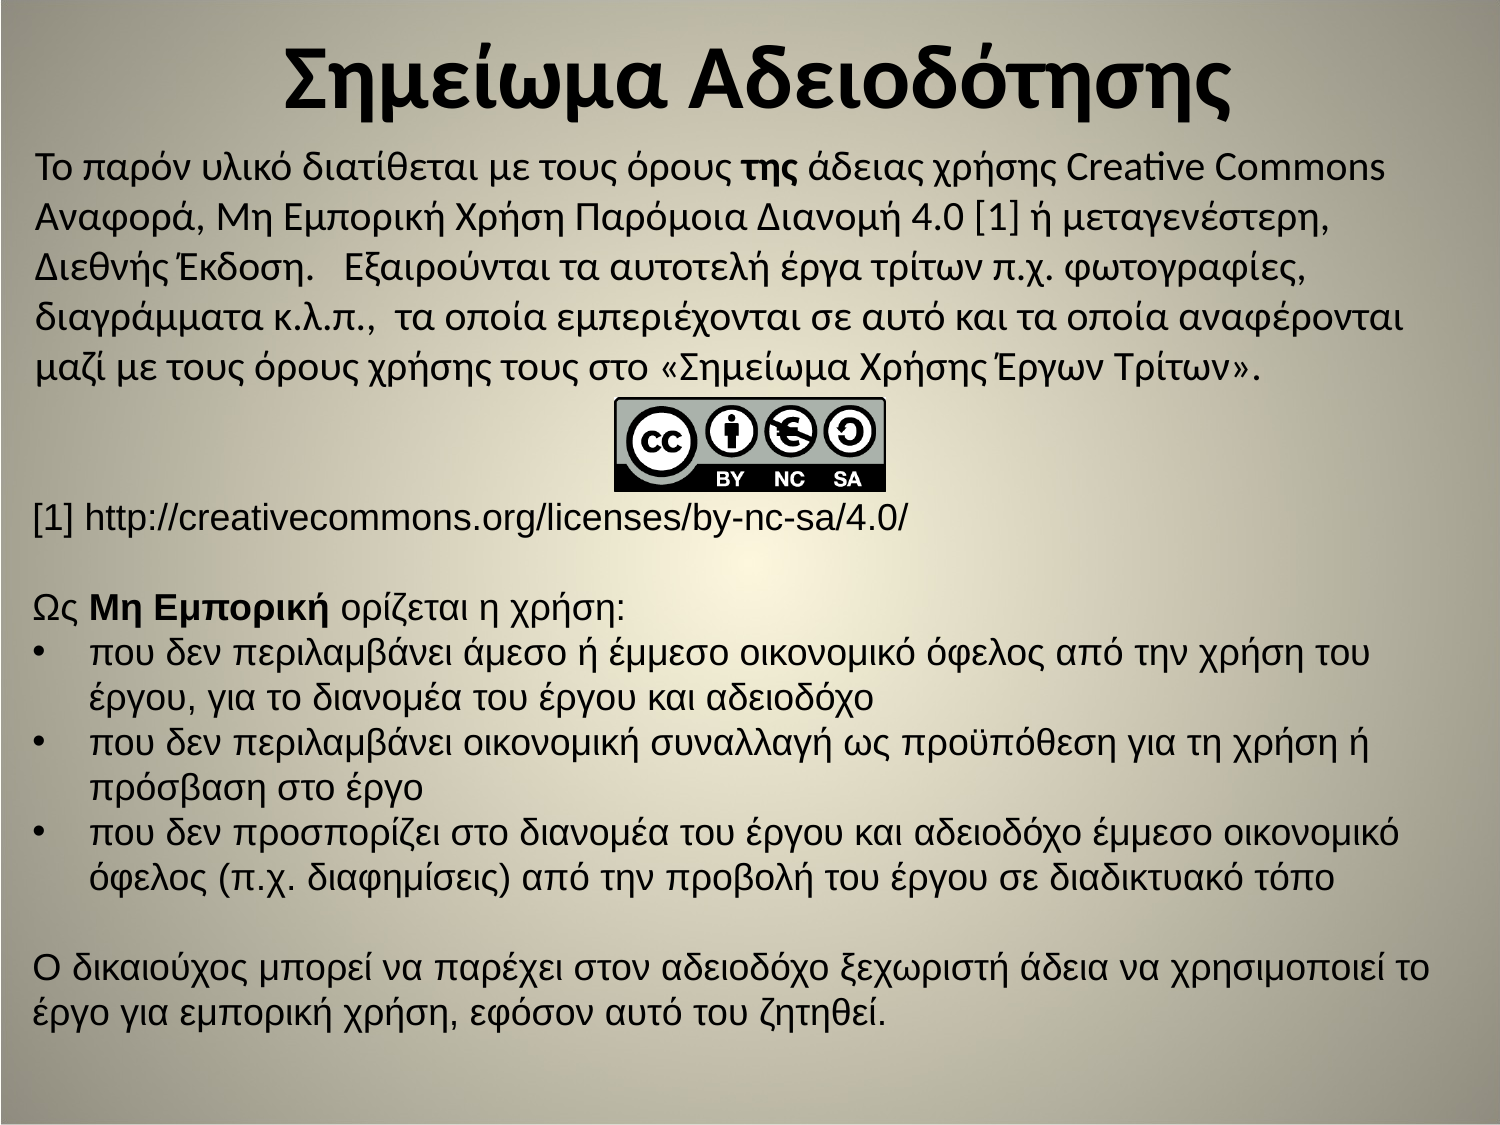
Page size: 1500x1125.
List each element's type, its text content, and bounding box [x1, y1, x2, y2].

picture [0, 0, 1500, 1125]
list Το παρόν υλικό διατίθεται με τους όρους της άδειας χρήσης Creative Commons Αναφορά, Μη Εμπορική Χρήση Παρόμοια Διανομή 4.0 [1] ή μεταγενέστερη, Διεθνής Έκδοση. Εξαιρούνται τα αυτοτελή έργα τρίτων π.χ. φωτογραφίες, διαγράμματα κ.λ.π., τα οποία εμπεριέχονται σε αυτό και τα οποία αναφέρονται μαζί με τους όρους χρήσης τους στο «Σημείωμα Χρήσης Έργων Τρίτων». [19, 131, 1485, 404]
title Σημείωμα Αδειοδότησης [83, 7, 1434, 131]
text_box [1] http://creativecommons.org/licenses/by-nc-sa/4.0/ Ως Μη Εμπορική ορίζεται η χρήση: που δεν περιλαμβάνει άμεσο ή έμμεσο οικονομικό όφελος από την χρήση του έργου, για το διανομέα του έργου και αδειοδόχο που δεν περιλαμβάνει οικονομική συναλλαγή ως προϋπόθεση για τη χρήση ή πρόσβαση στο έργο που δεν προσπορίζει στο διανομέα του έργου και αδειοδόχο έμμεσο οικονομικό όφελος (π.χ. διαφημίσεις) από την προβολή του έργου σε διαδικτυακό τόπο Ο δικαιούχος μπορεί να παρέχει στον αδειοδόχο ξεχωριστή άδεια να χρησιμοποιεί το έργο για εμπορική χρήση, εφόσον αυτό του ζητηθεί. [17, 479, 1500, 1047]
